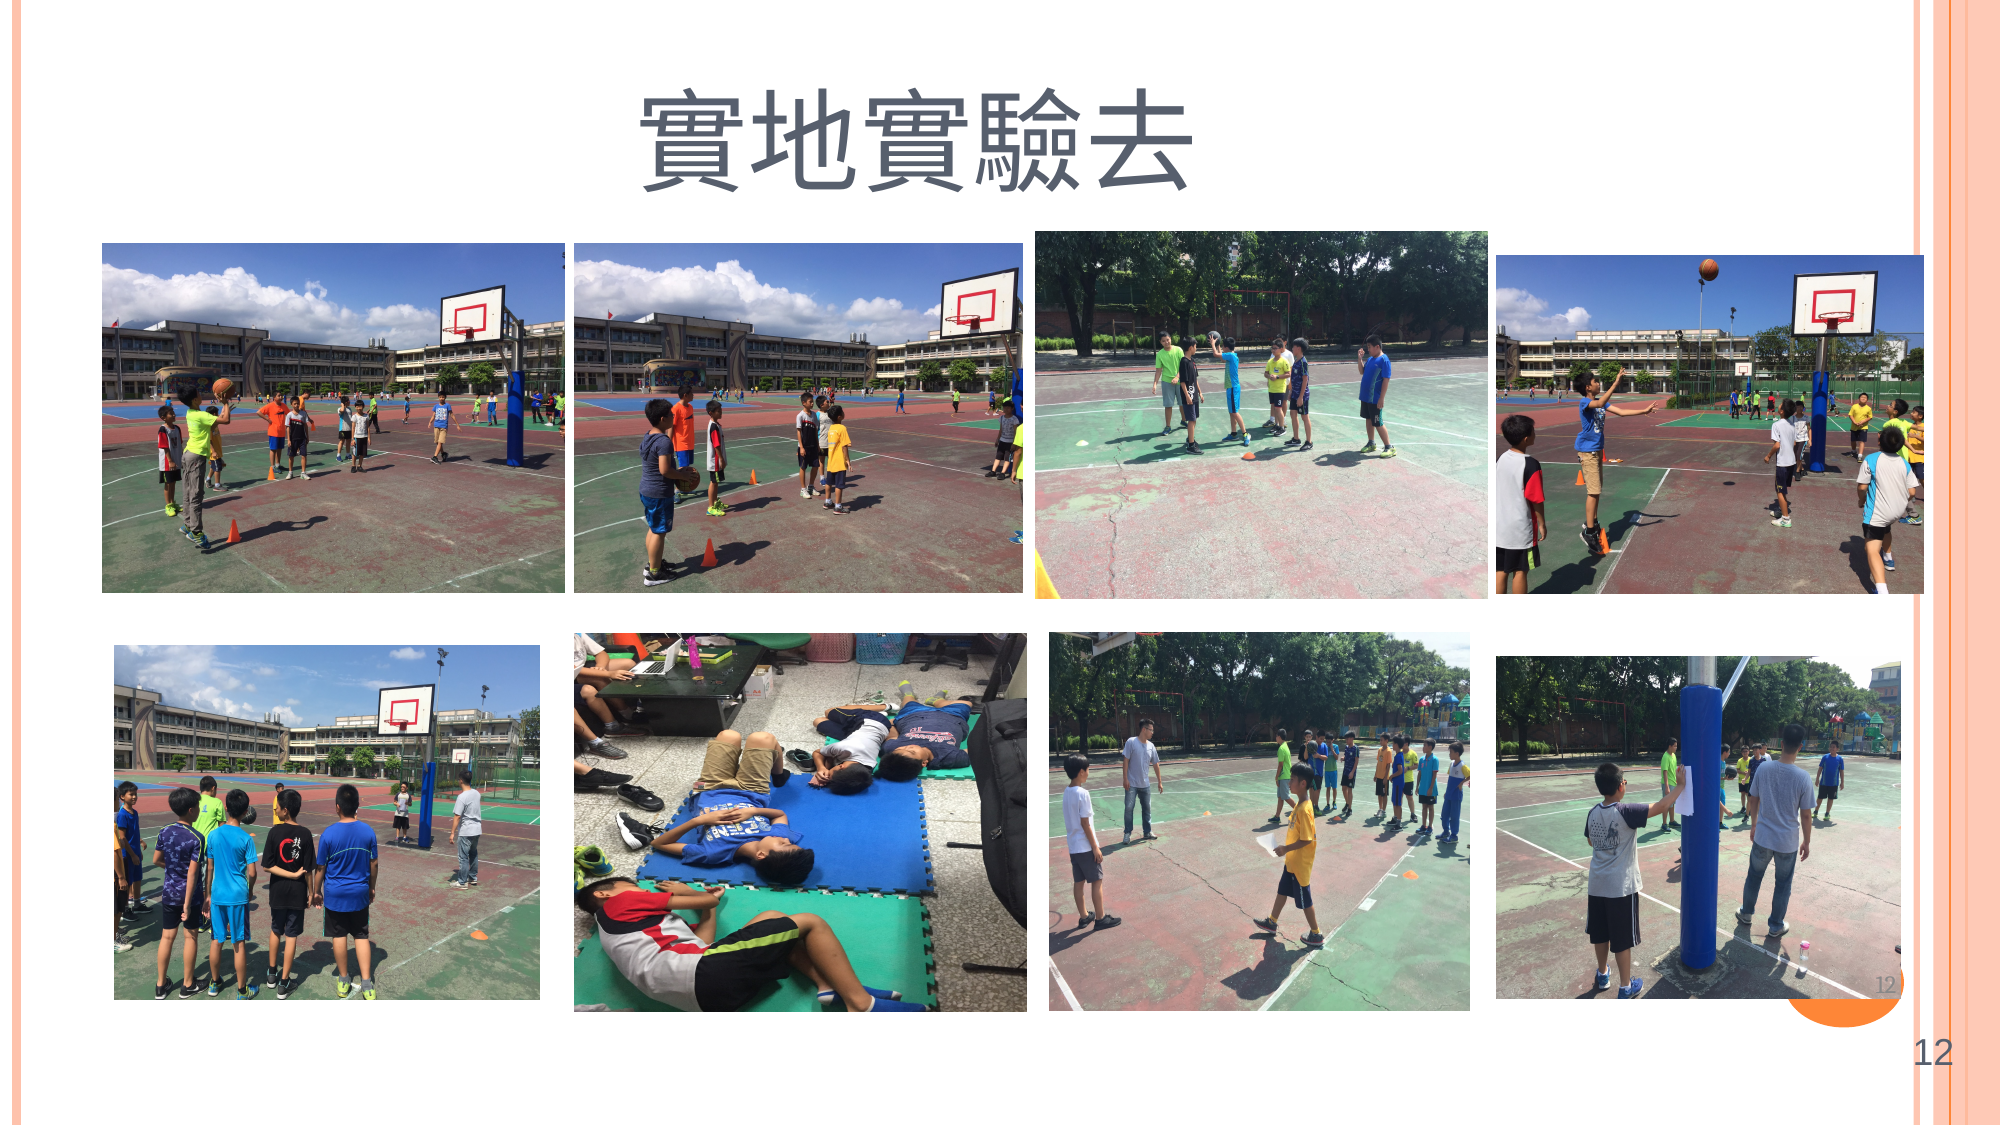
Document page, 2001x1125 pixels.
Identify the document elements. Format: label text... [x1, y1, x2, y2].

slide_number 12 [1908, 940, 1912, 999]
slide_number 12 [1777, 1023, 1897, 1027]
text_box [113, 631, 1901, 1012]
title 實地實驗去 [99, 45, 1734, 231]
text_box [102, 231, 1924, 600]
footer 12 [1897, 999, 1981, 1101]
